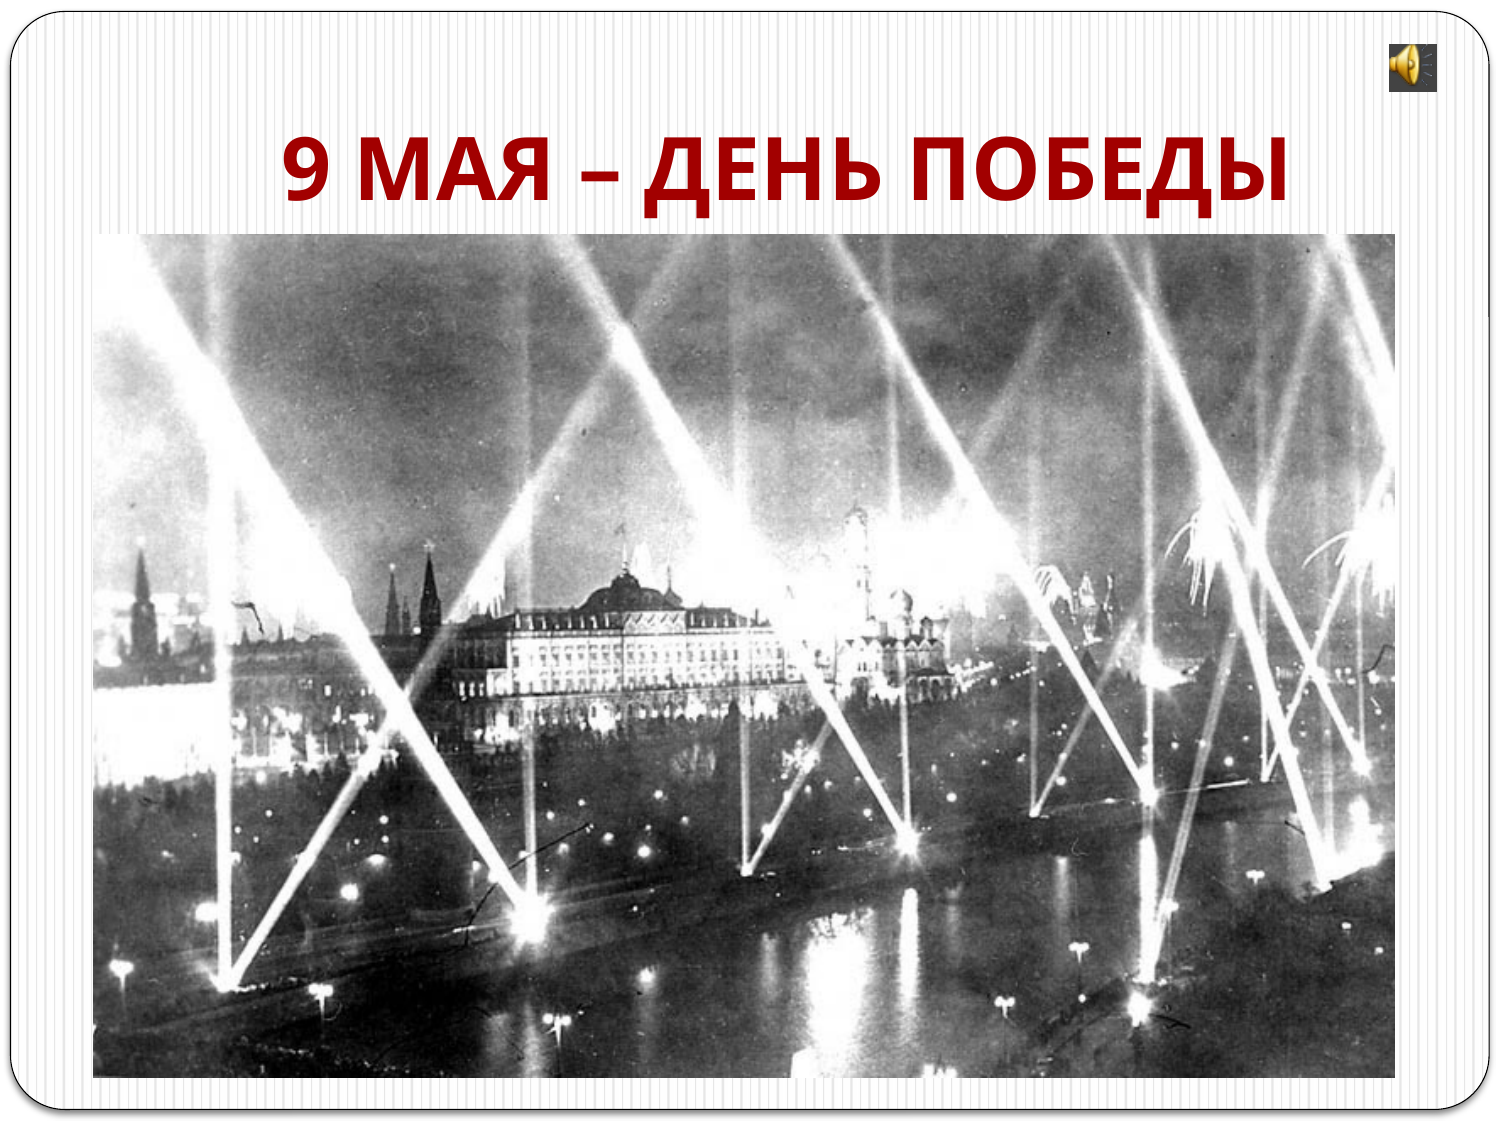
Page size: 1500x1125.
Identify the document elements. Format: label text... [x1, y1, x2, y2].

title 9 МАЯ – ДЕНЬ ПОБЕДЫ [150, 45, 1425, 233]
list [93, 234, 1395, 1078]
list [1387, 42, 1438, 93]
